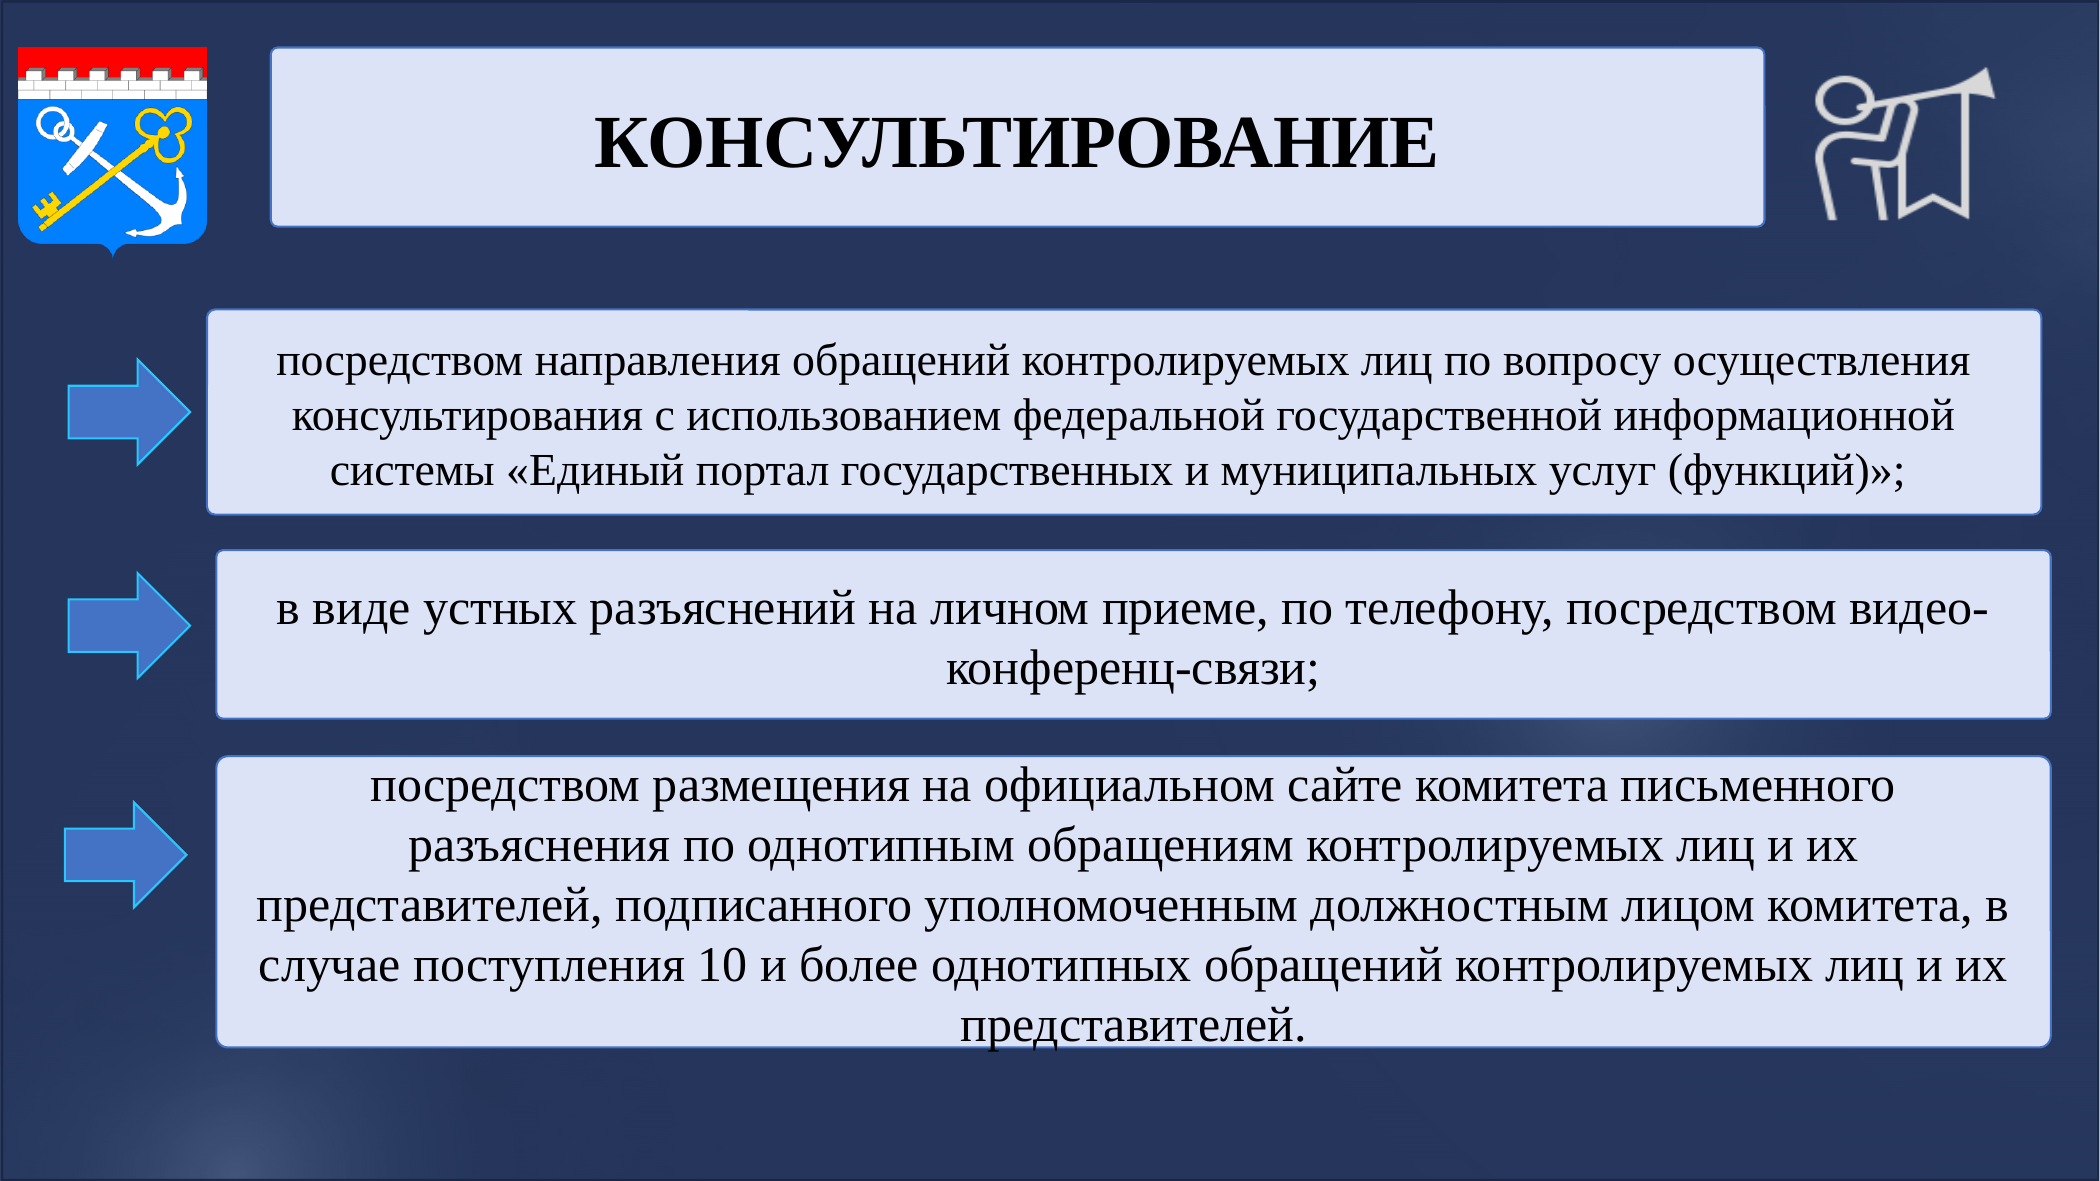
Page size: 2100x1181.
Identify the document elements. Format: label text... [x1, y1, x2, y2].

text_box КОНСУЛЬТИРОВАНИЕ [269, 46, 1766, 228]
text_box в виде устных разъяснений на личном приеме, по телефону, посредством видео-конференц-связи; [215, 549, 2052, 720]
text_box [67, 357, 192, 468]
text_box [63, 799, 189, 910]
text_box [107, 226, 2085, 430]
text_box [112, 274, 2005, 872]
text_box посредством размещения на официальном сайте комитета письменного разъяснения по однотипным обращениям контролируемых лиц и их представителей, подписанного уполномоченным должностным лицом комитета, в случае поступления 10 и более однотипных обращений контролируемых лиц и их представителей. [215, 755, 2052, 1049]
text_box посредством направления обращений контролируемых лиц по вопросу осуществления консультирования с использованием федеральной государственной информационной системы «Единый портал государственных и муниципальных услуг (функций)»; [205, 308, 2043, 516]
text_box [67, 570, 192, 681]
picture [0, 0, 2100, 1181]
